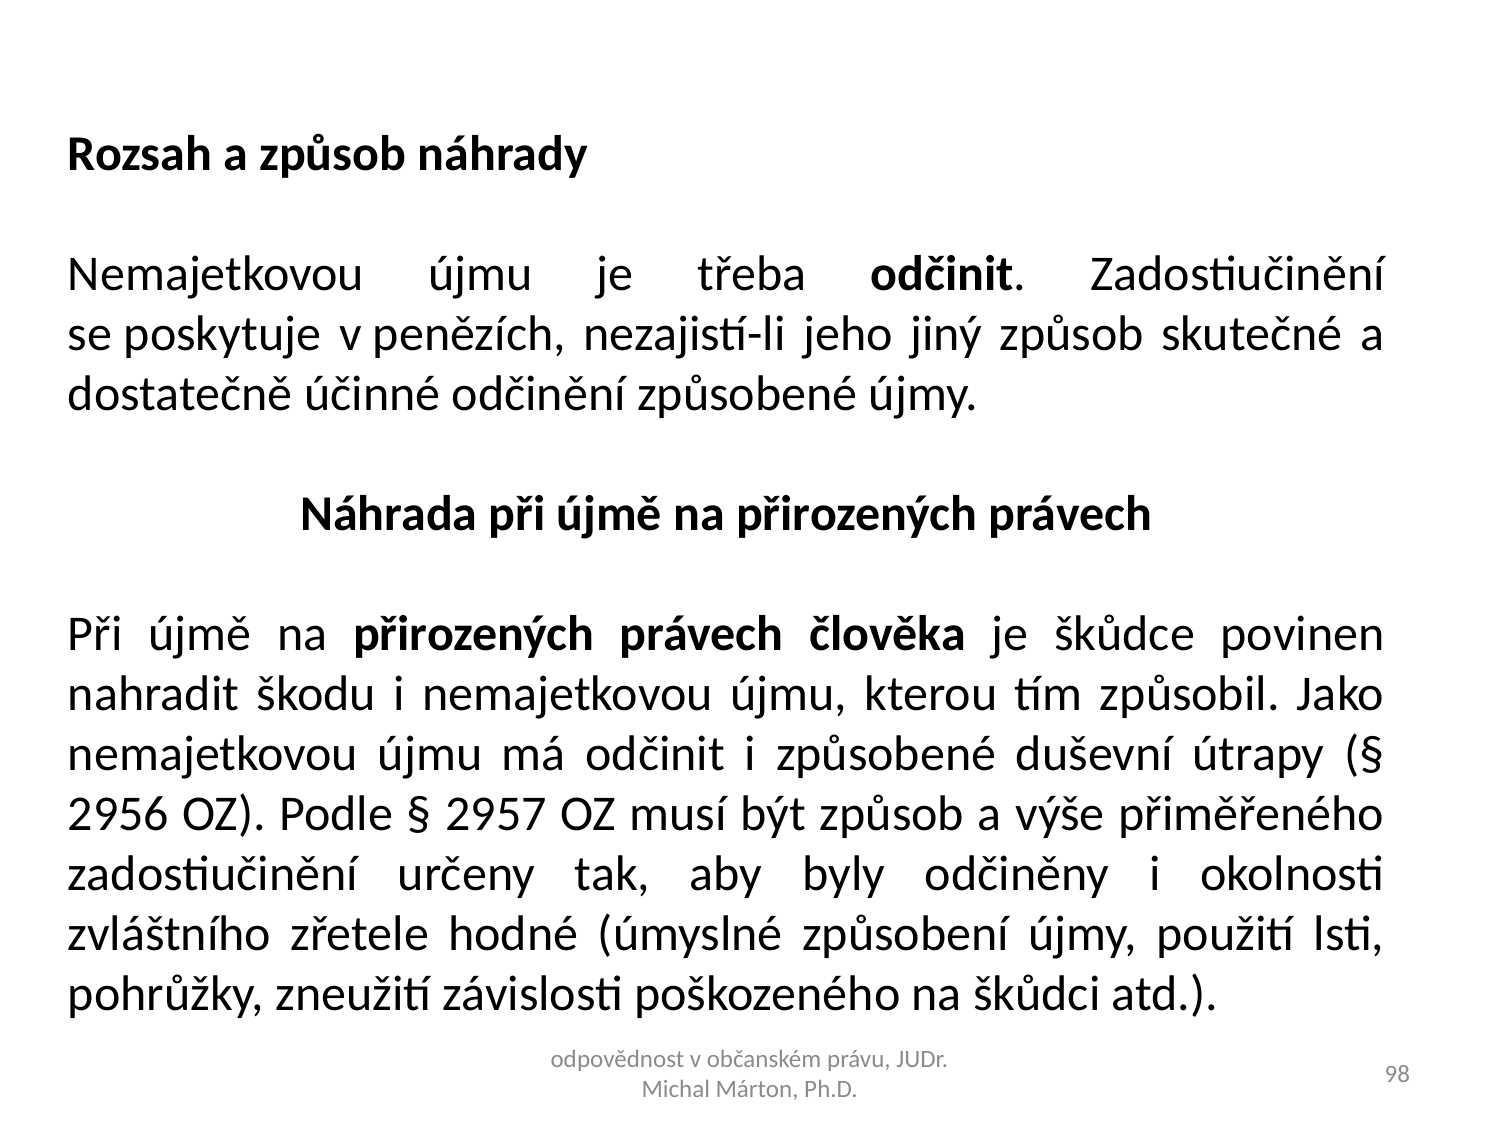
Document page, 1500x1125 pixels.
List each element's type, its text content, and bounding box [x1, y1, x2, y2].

slide_number 98 [1400, 1042, 1425, 1103]
text_box Rozsah a způsob náhrady Nemajetkovou újmu je třeba odčinit. Zadostiučinění se poskytuje v penězích, nezajistí-li jeho jiný způsob skutečné a dostatečně účinné odčinění způsobené újmy. Náhrada při újmě na přirozených právech Při újmě na přirozených právech člověka je škůdce povinen nahradit škodu i nemajetkovou újmu, kterou tím způsobil. Jako nemajetkovou újmu má odčinit i způsobené duševní útrapy (§ 2956 OZ). Podle § 2957 OZ musí být způsob a výše přiměřeného zadostiučinění určeny tak, aby byly odčiněny i okolnosti zvláštního zřetele hodné (úmyslné způsobení újmy, použití lsti, pohrůžky, zneužití závislosti poškozeného na škůdci atd.). [53, 0, 1400, 1125]
